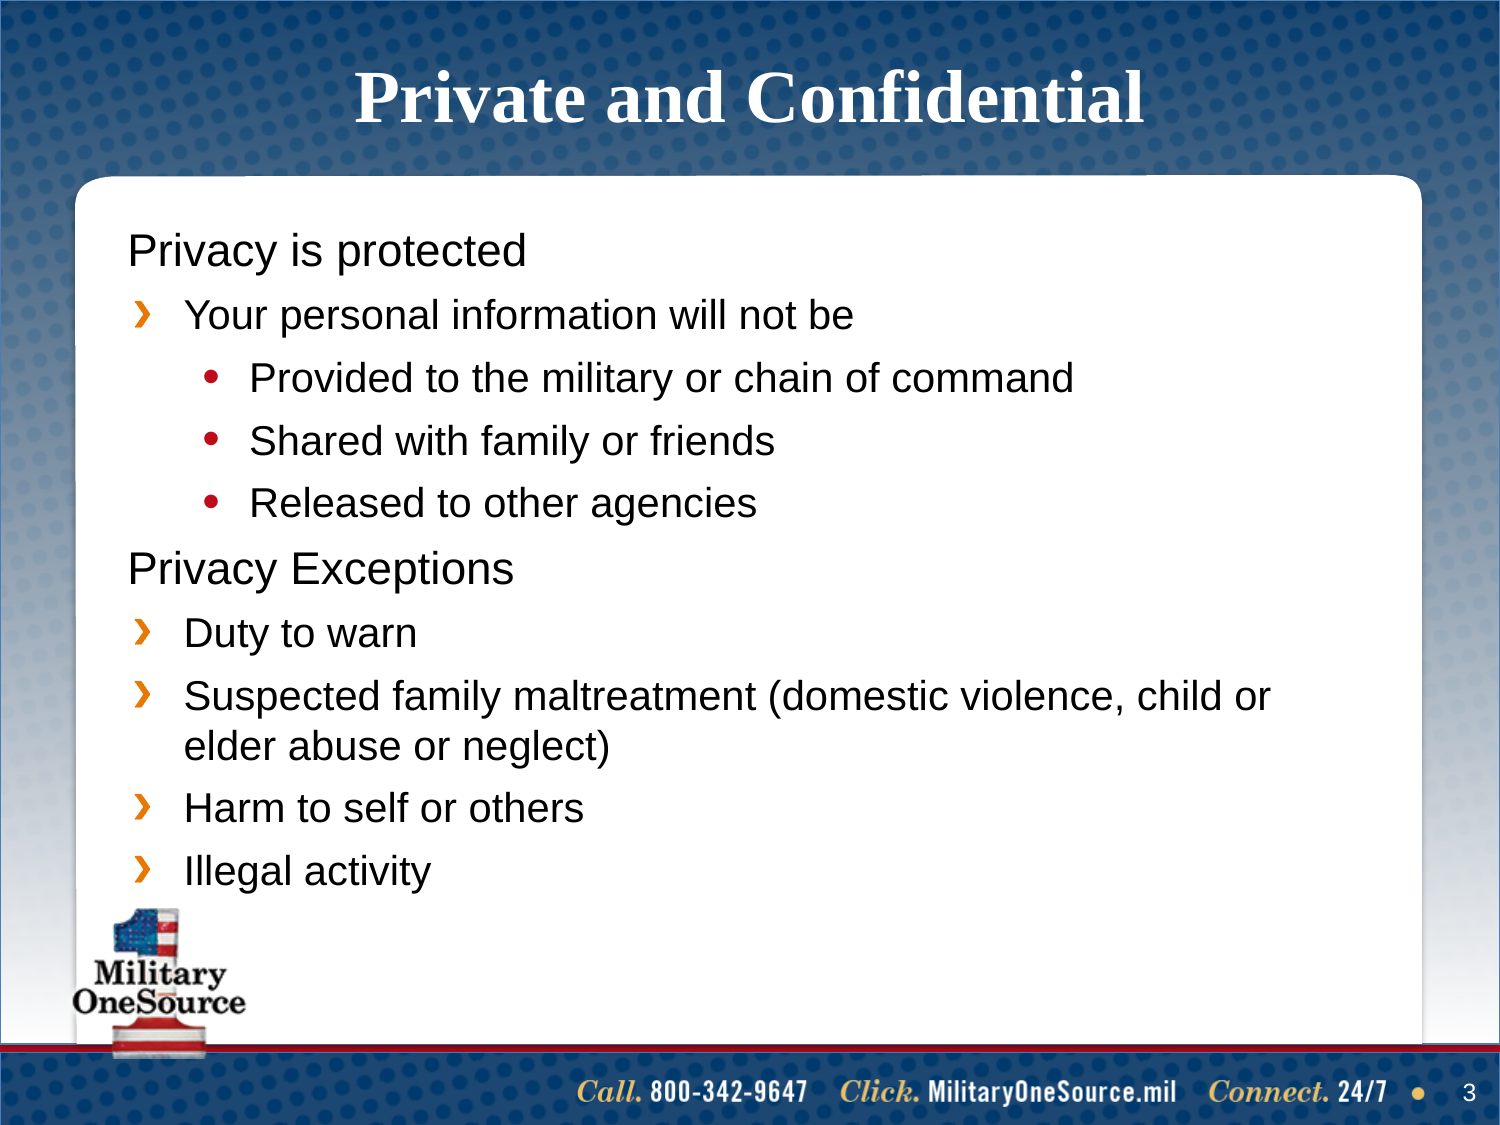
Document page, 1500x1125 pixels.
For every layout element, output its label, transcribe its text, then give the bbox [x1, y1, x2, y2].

picture [127, 851, 156, 886]
title Private and Confidential [112, 4, 1388, 181]
picture [1, 908, 1500, 1125]
list Privacy is protected Your personal information will not be Provided to the military or chain of command Shared with family or friends Released to other agencies Privacy Exceptions Duty to warn Suspected family maltreatment (domestic violence, child or elder abuse or neglect) Harm to self or others Illegal activity [112, 213, 1388, 867]
picture [127, 789, 156, 823]
picture [127, 676, 156, 711]
picture [127, 296, 156, 331]
picture [1, 1, 1499, 79]
picture [127, 614, 156, 648]
